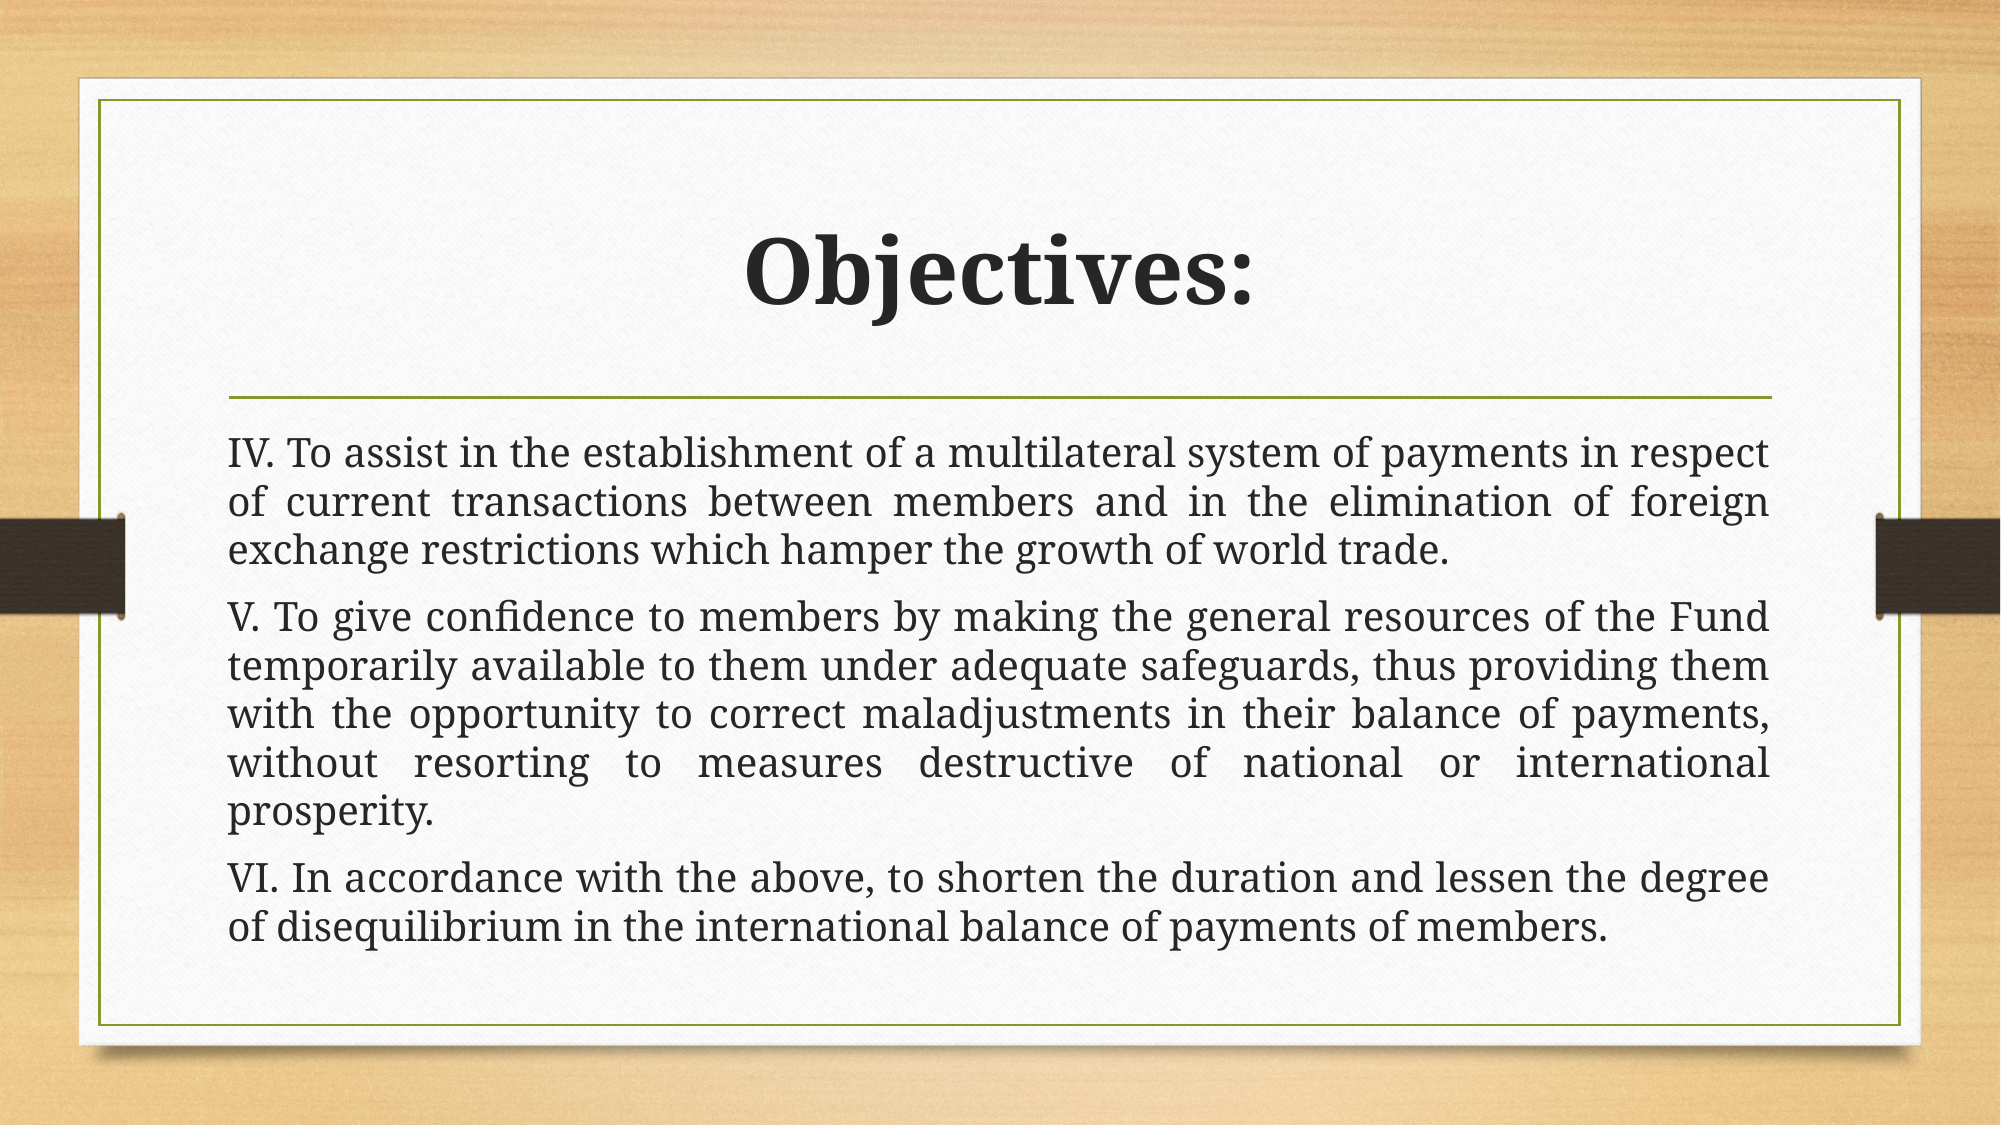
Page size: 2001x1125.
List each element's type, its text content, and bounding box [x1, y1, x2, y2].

title Objectives: [212, 161, 1788, 375]
list IV. To assist in the establishment of a multilateral system of payments in respect of current transactions between members and in the elimination of foreign exchange restrictions which hamper the growth of world trade. V. To give confidence to members by making the general resources of the Fund temporarily available to them under adequate safeguards, thus providing them with the opportunity to correct maladjustments in their balance of payments, without resorting to measures destructive of national or international prosperity. VI. In accordance with the above, to shorten the duration and lessen the degree of disequilibrium in the international balance of payments of members. [212, 419, 1788, 964]
picture [0, 0, 2001, 1125]
